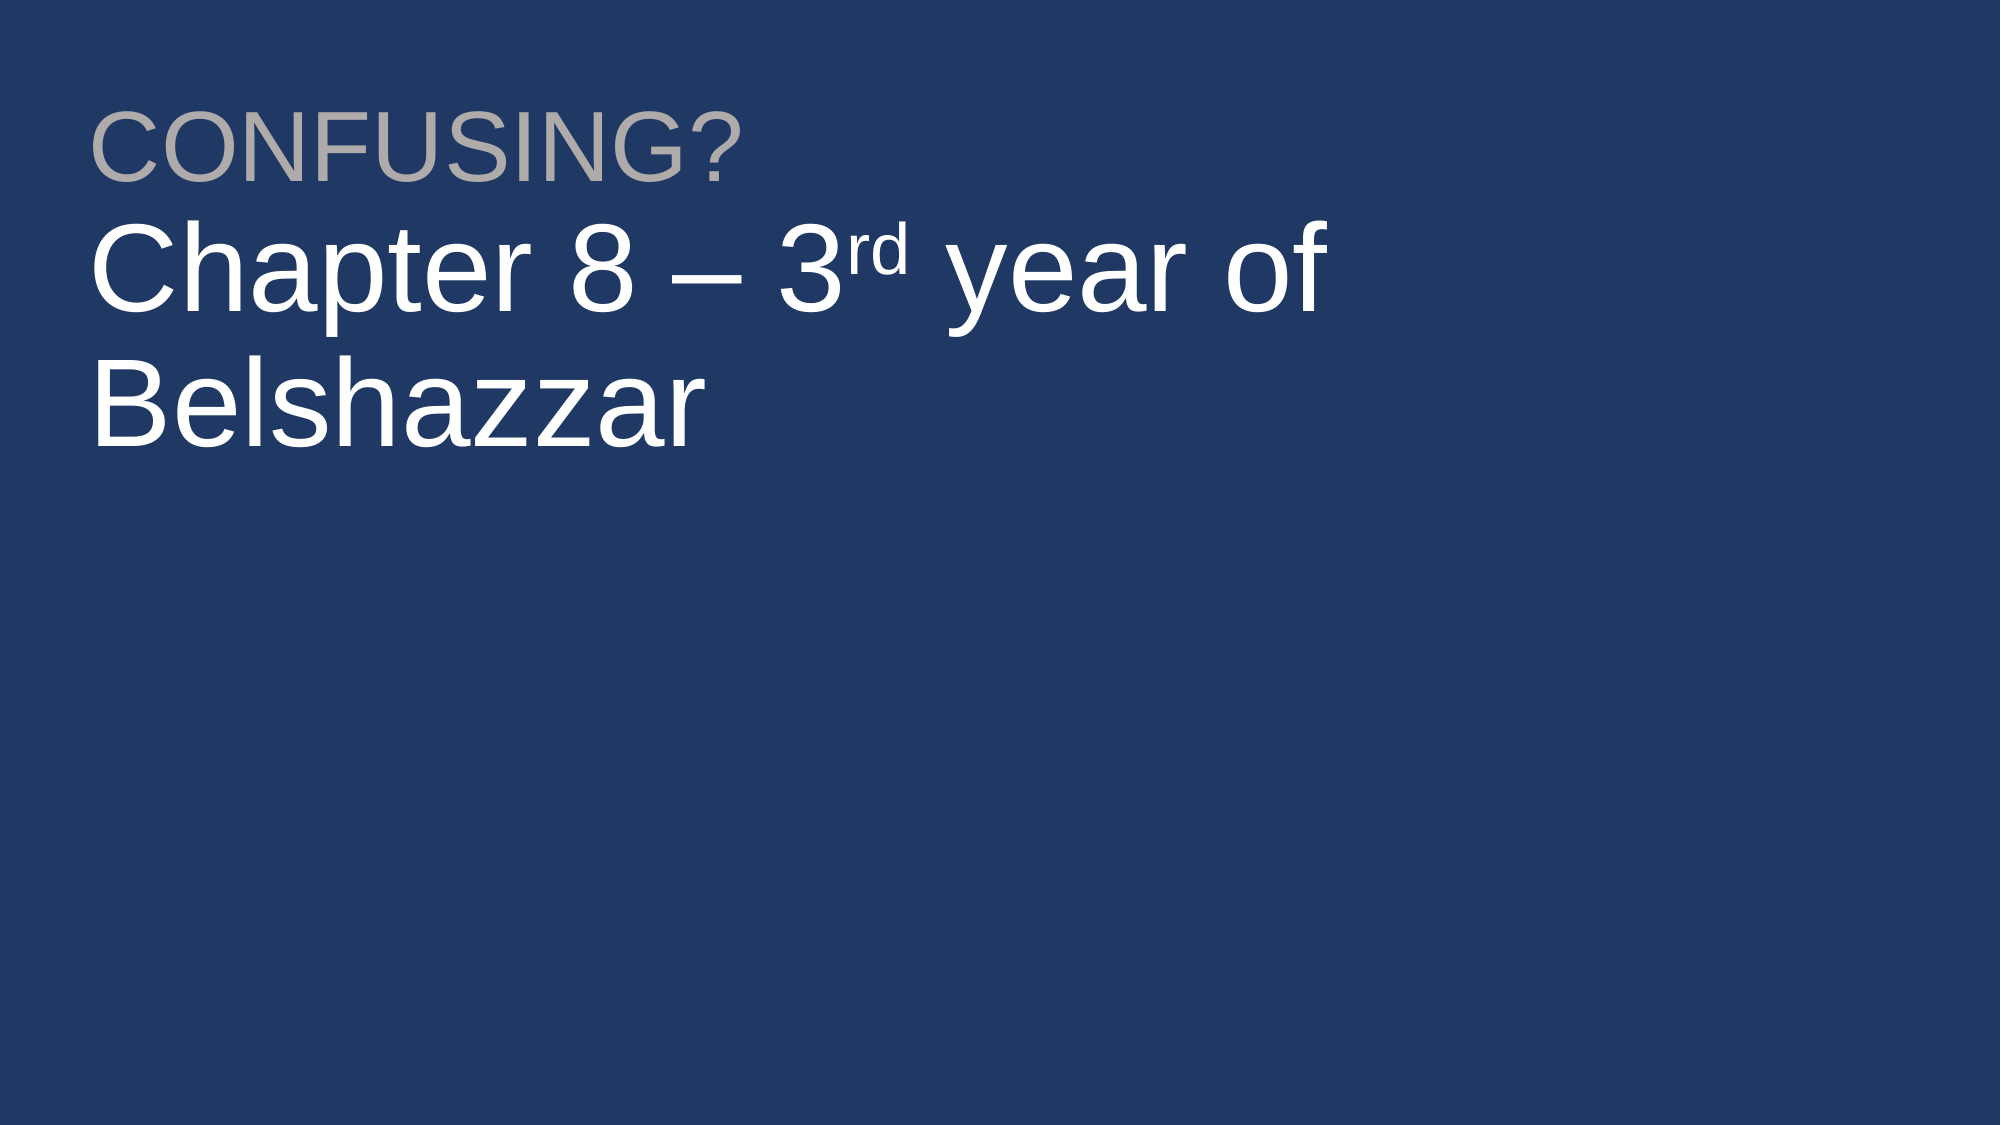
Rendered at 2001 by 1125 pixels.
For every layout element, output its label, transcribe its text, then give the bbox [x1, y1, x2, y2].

title CONFUSING? Chapter 8 – 3rd year of Belshazzar [73, 59, 1931, 510]
